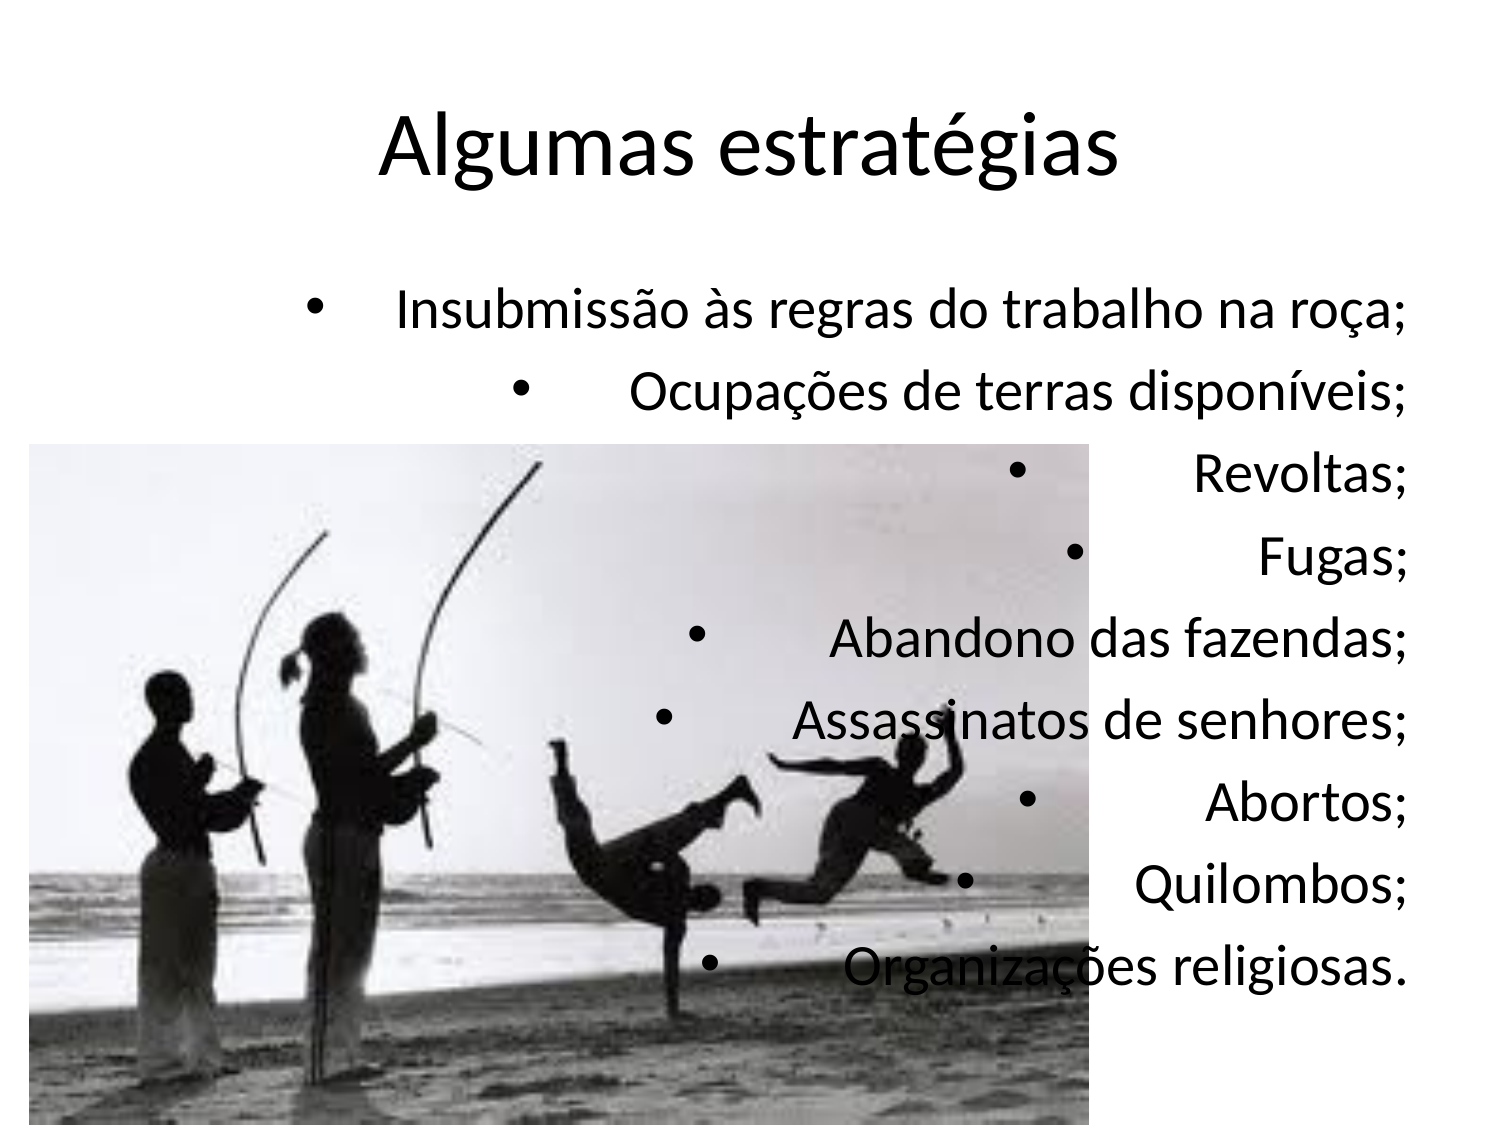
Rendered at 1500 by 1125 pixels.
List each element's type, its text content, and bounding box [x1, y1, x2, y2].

list Insubmissão às regras do trabalho na roça; Ocupações de terras disponíveis; Revoltas; Fugas; Abandono das fazendas; Assassinatos de senhores; Abortos; Quilombos; Organizações religiosas. [75, 262, 1425, 1005]
picture [29, 444, 1089, 1125]
title Algumas estratégias [75, 45, 1425, 233]
